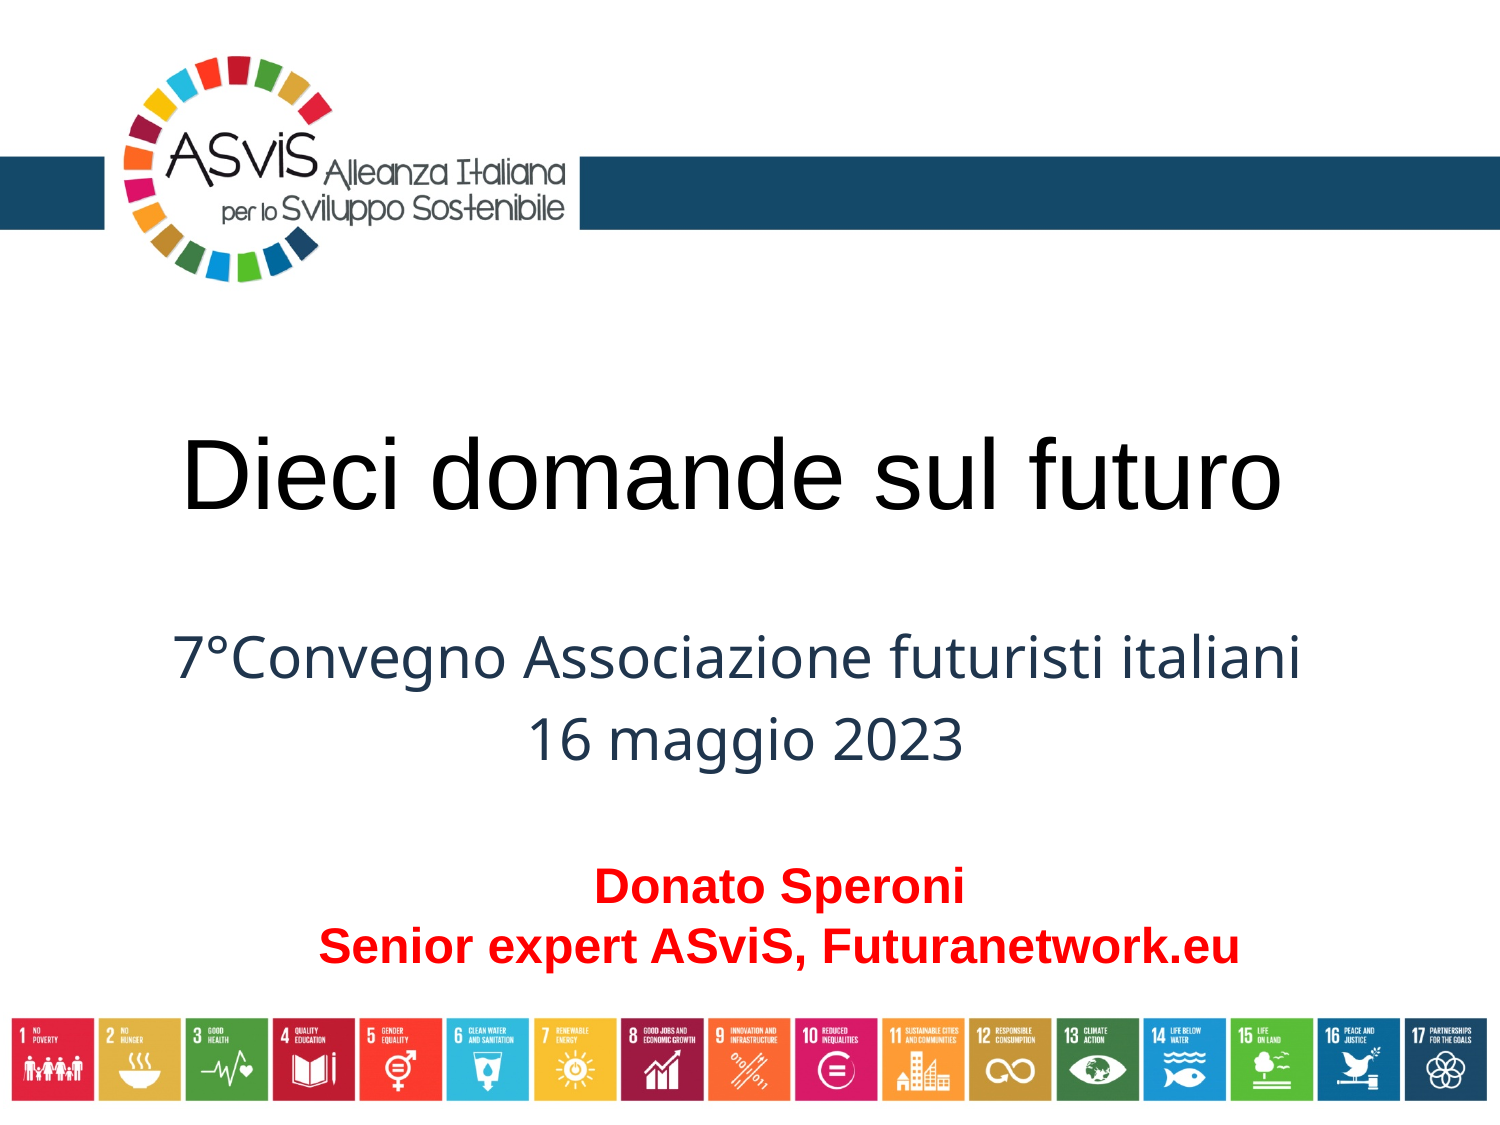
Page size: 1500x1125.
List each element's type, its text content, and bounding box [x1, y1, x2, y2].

footer [512, 1024, 988, 1101]
title Dieci domande sul futuro [0, 326, 1483, 613]
picture [3, 1012, 1491, 1109]
list 7°Convegno Associazione futuristi italiani 16 maggio 2023 [100, 612, 1376, 920]
text_box Donato Speroni Senior expert ASviS, Futuranetwork.eu [303, 845, 1257, 1041]
picture [0, 49, 1500, 292]
